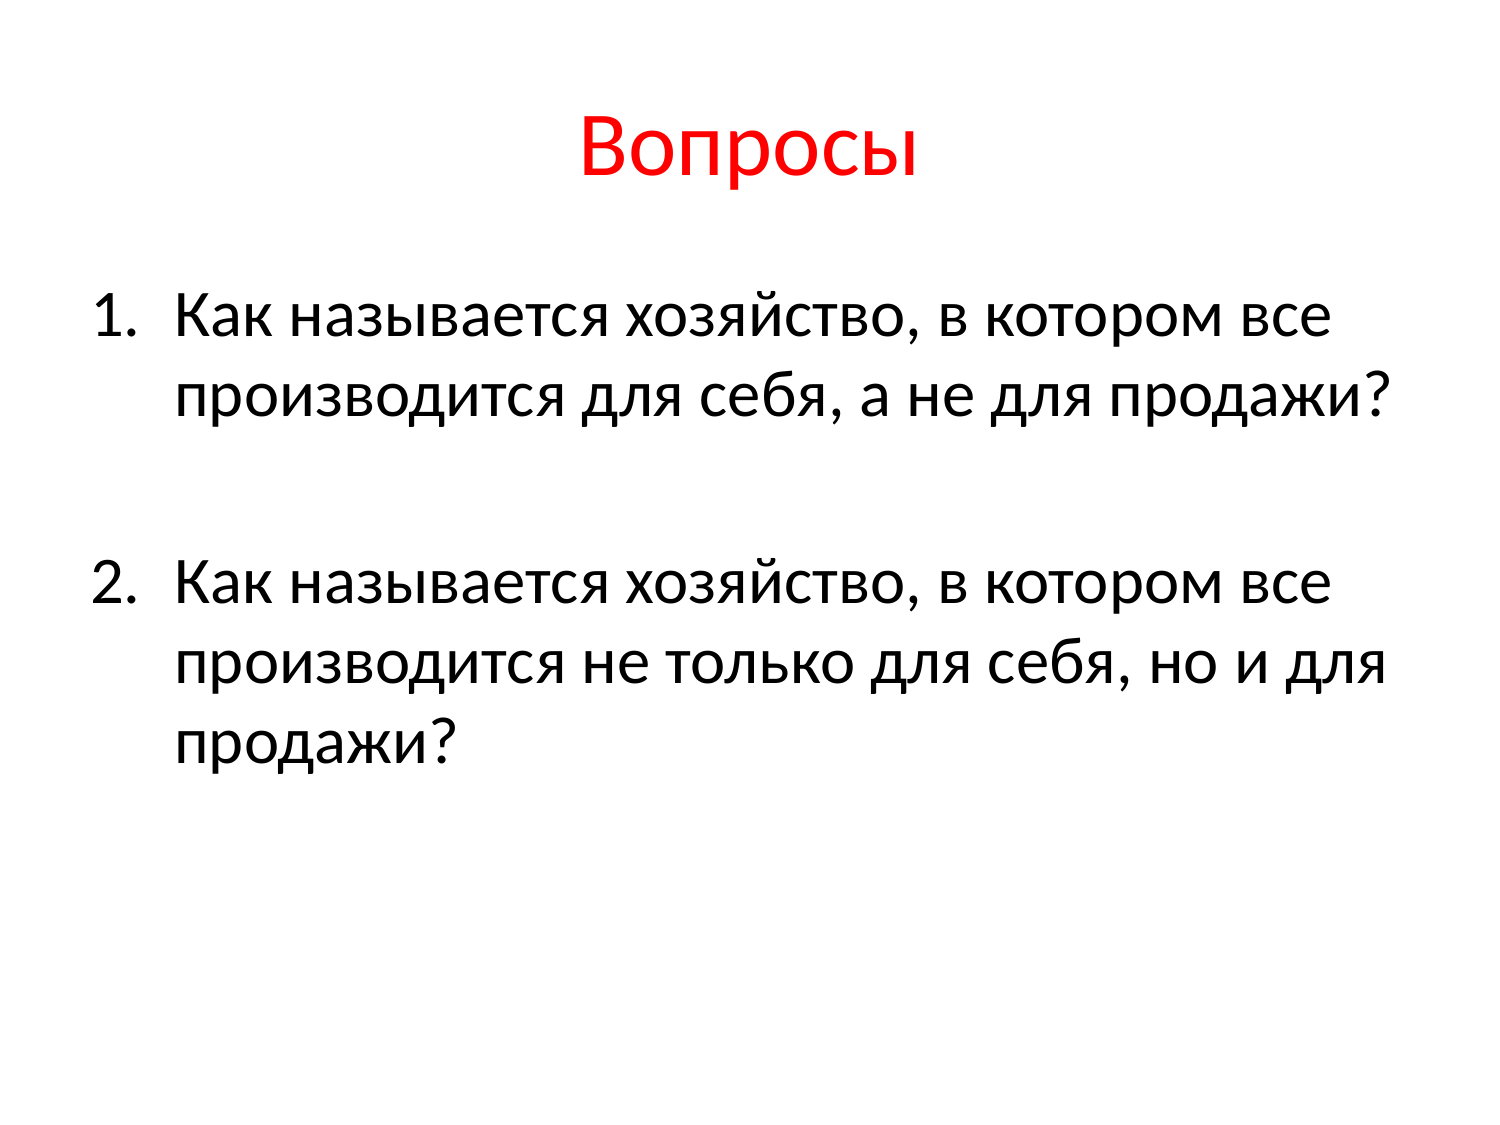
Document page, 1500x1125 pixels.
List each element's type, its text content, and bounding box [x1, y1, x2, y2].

title Вопросы [75, 45, 1425, 233]
list Как называется хозяйство, в котором все производится для себя, а не для продажи? Как называется хозяйство, в котором все производится не только для себя, но и для продажи? [75, 262, 1425, 1005]
